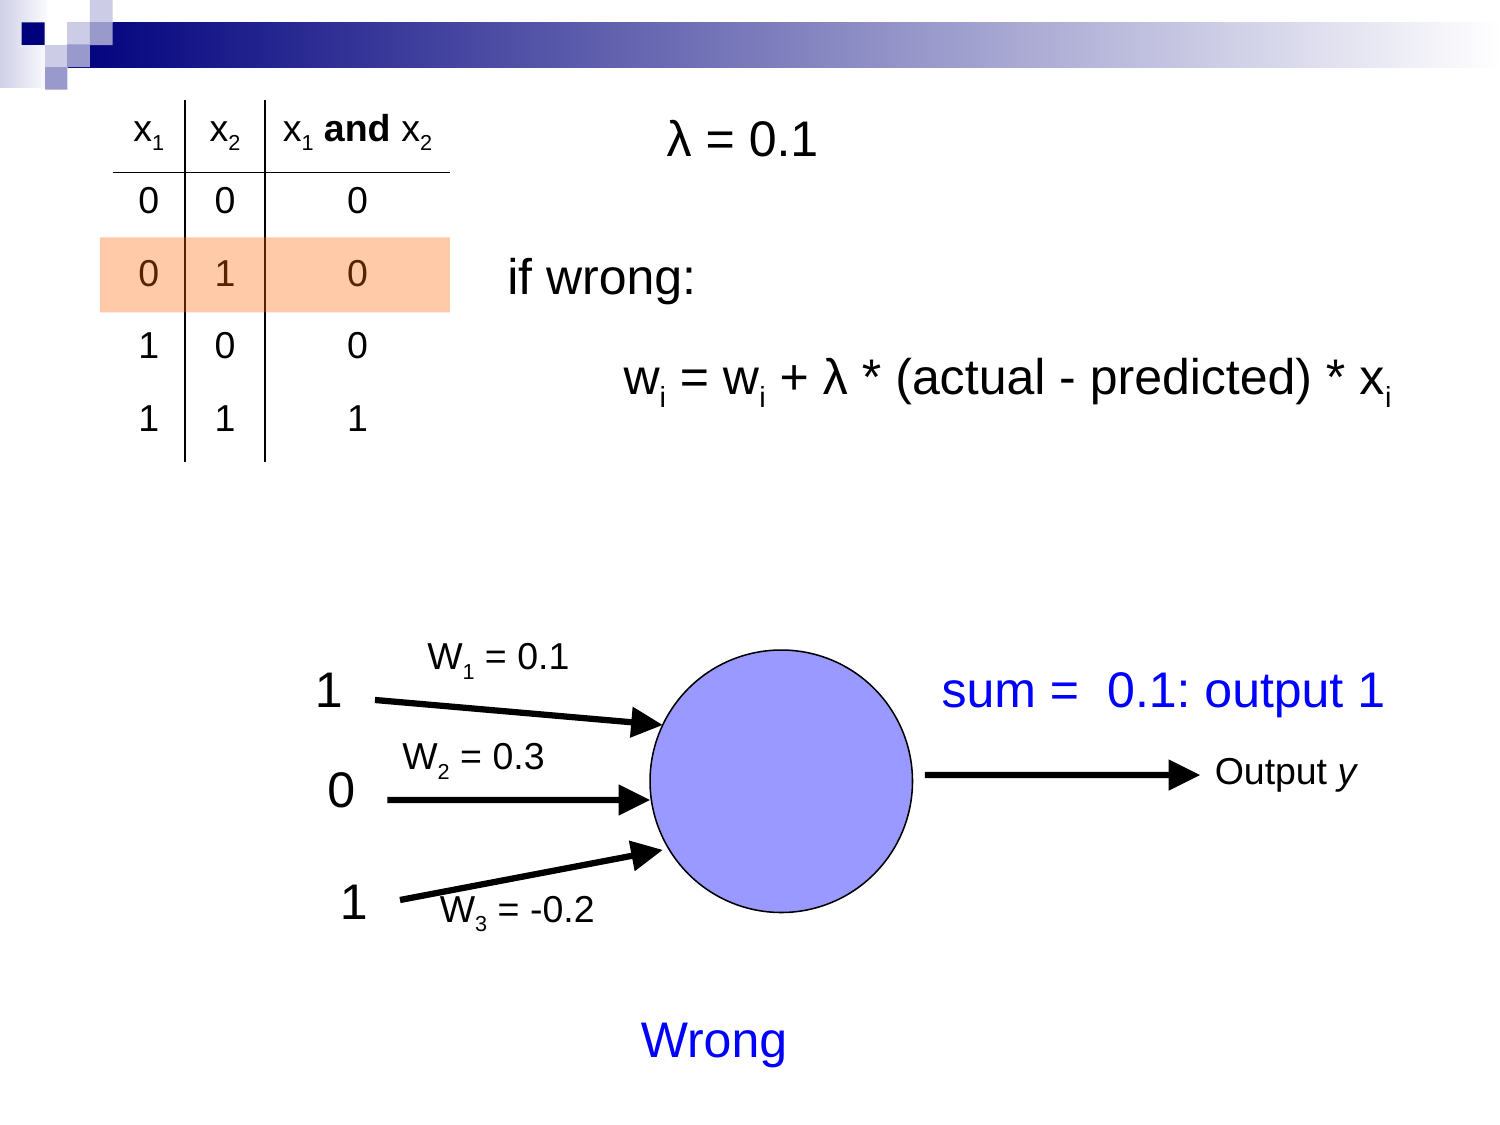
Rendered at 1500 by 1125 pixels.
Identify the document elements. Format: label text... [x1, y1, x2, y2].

text_box W2 = 0.3 [387, 724, 613, 791]
table_cell 0 [266, 173, 450, 237]
text_box 0 [312, 749, 388, 825]
table_cell 1 [186, 390, 264, 462]
text_box [520, 843, 663, 877]
text_box Output y [1199, 739, 1425, 800]
table_cell 0 [113, 173, 184, 237]
text_box W1 = 0.1 [412, 624, 638, 691]
text_box [374, 699, 663, 734]
table_cell 1 [113, 390, 184, 462]
text_box 1 [325, 862, 383, 938]
table_cell 0 [186, 317, 264, 390]
table_cell 1 [266, 390, 450, 462]
table_cell 1 [186, 313, 264, 317]
table_cell 0 [266, 313, 450, 317]
table_header x1 [113, 100, 184, 172]
table_cell 0 [186, 173, 264, 237]
text_box Wrong [625, 999, 802, 1075]
text_box if wrong: [492, 237, 712, 313]
table_cell 0 [266, 317, 450, 390]
text_box wi = wi + λ * (actual - predicted) * xi [608, 337, 1407, 421]
table_cell 0 [113, 313, 184, 317]
text_box λ = 0.1 [651, 99, 834, 174]
text_box [388, 789, 650, 811]
text_box [650, 650, 913, 913]
table_cell 1 [113, 317, 184, 390]
text_box sum = 0.1: output 1 [926, 649, 1401, 725]
table_header x2 [186, 100, 264, 172]
text_box 1 [300, 649, 488, 725]
text_box [924, 764, 1199, 786]
table_header x1 and x2 [266, 100, 450, 172]
text_box [99, 237, 450, 313]
text_box W3 = -0.2 [424, 877, 650, 944]
